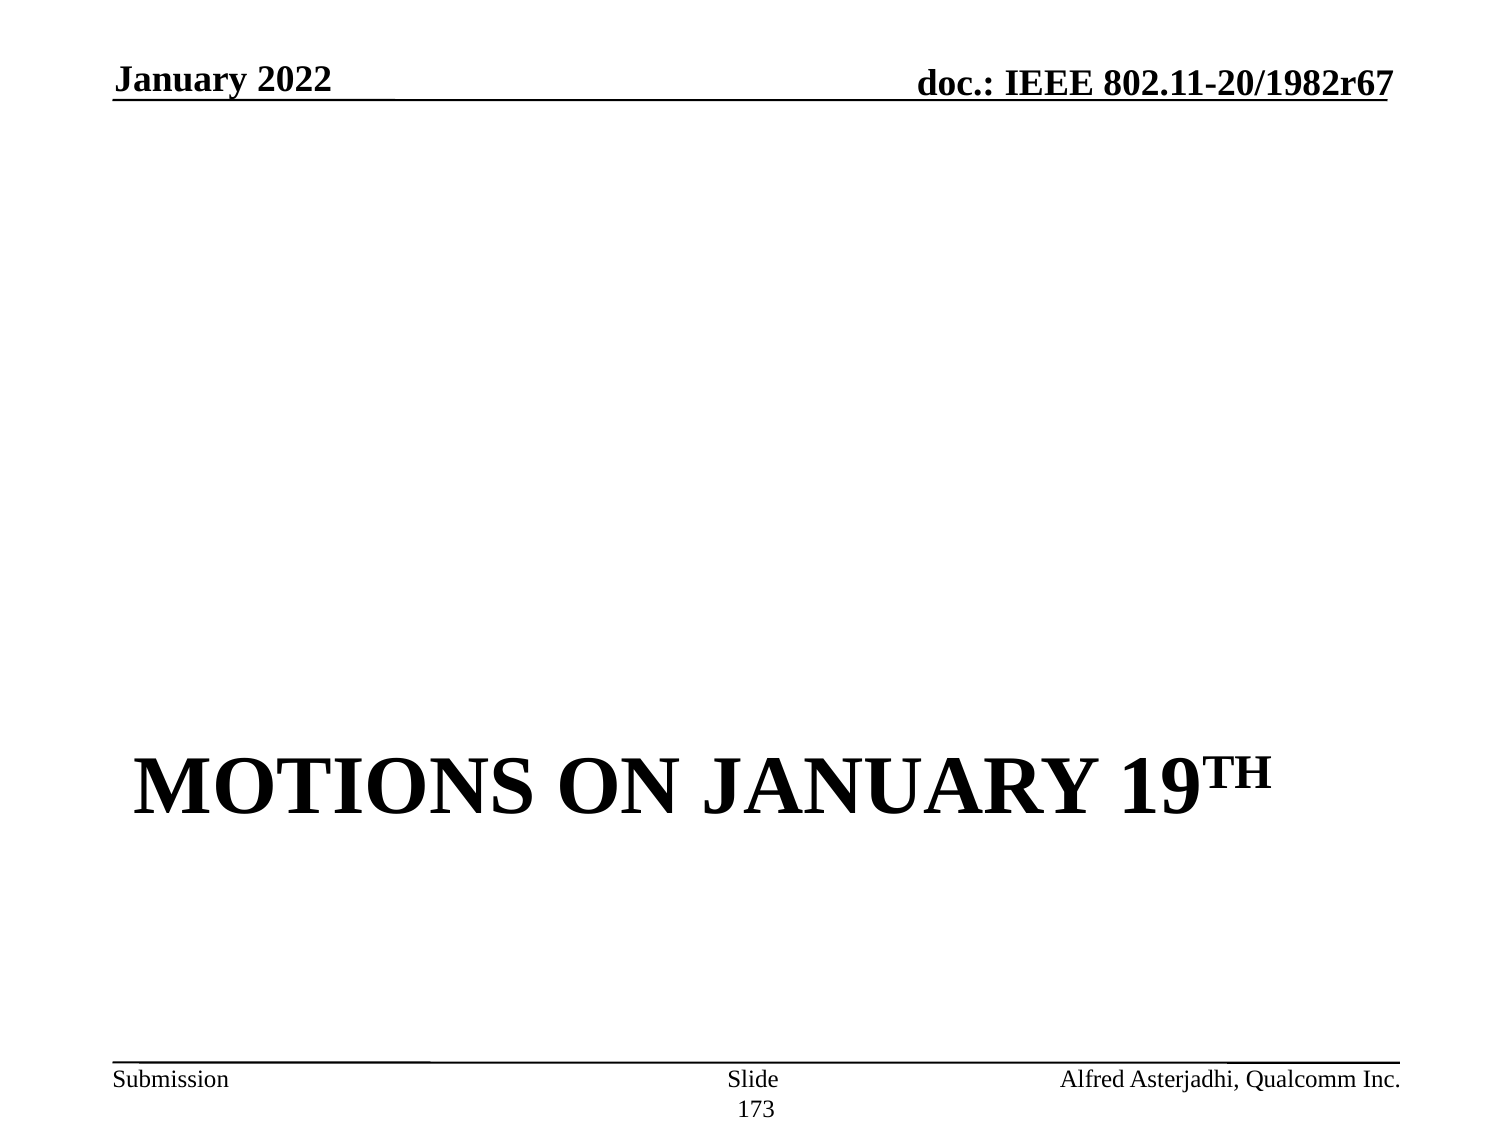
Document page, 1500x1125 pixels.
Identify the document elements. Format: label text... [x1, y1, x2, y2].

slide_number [114, 54, 423, 100]
footer Alfred Asterjadhi, Qualcomm Inc. [878, 1061, 1402, 1093]
slide_number Slide 173 [712, 1061, 800, 1123]
title Motions on January 19th [118, 722, 1394, 947]
